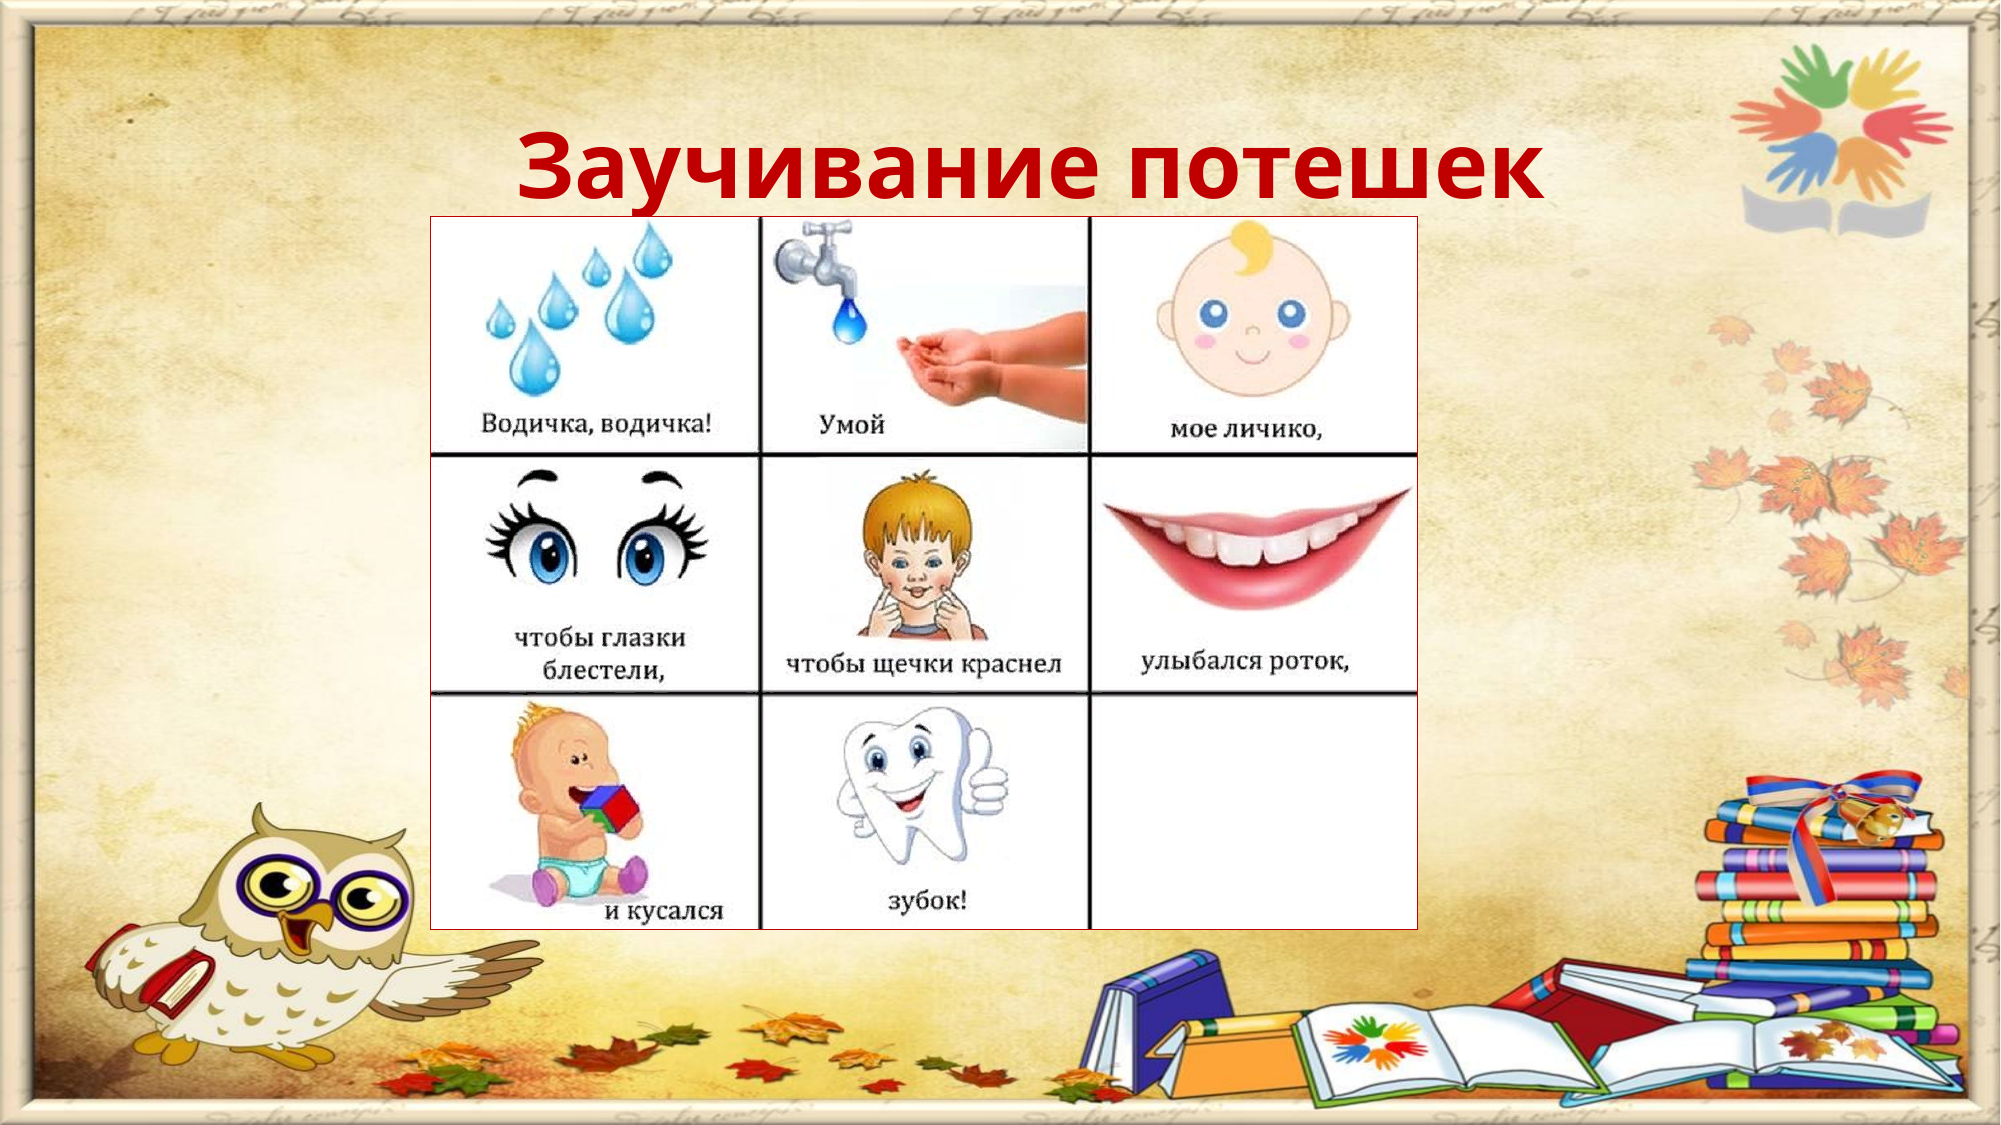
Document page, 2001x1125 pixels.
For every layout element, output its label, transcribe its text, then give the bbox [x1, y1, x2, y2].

picture [0, 0, 2001, 1125]
title Заучивание потешек [500, 59, 1863, 278]
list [430, 216, 1418, 930]
